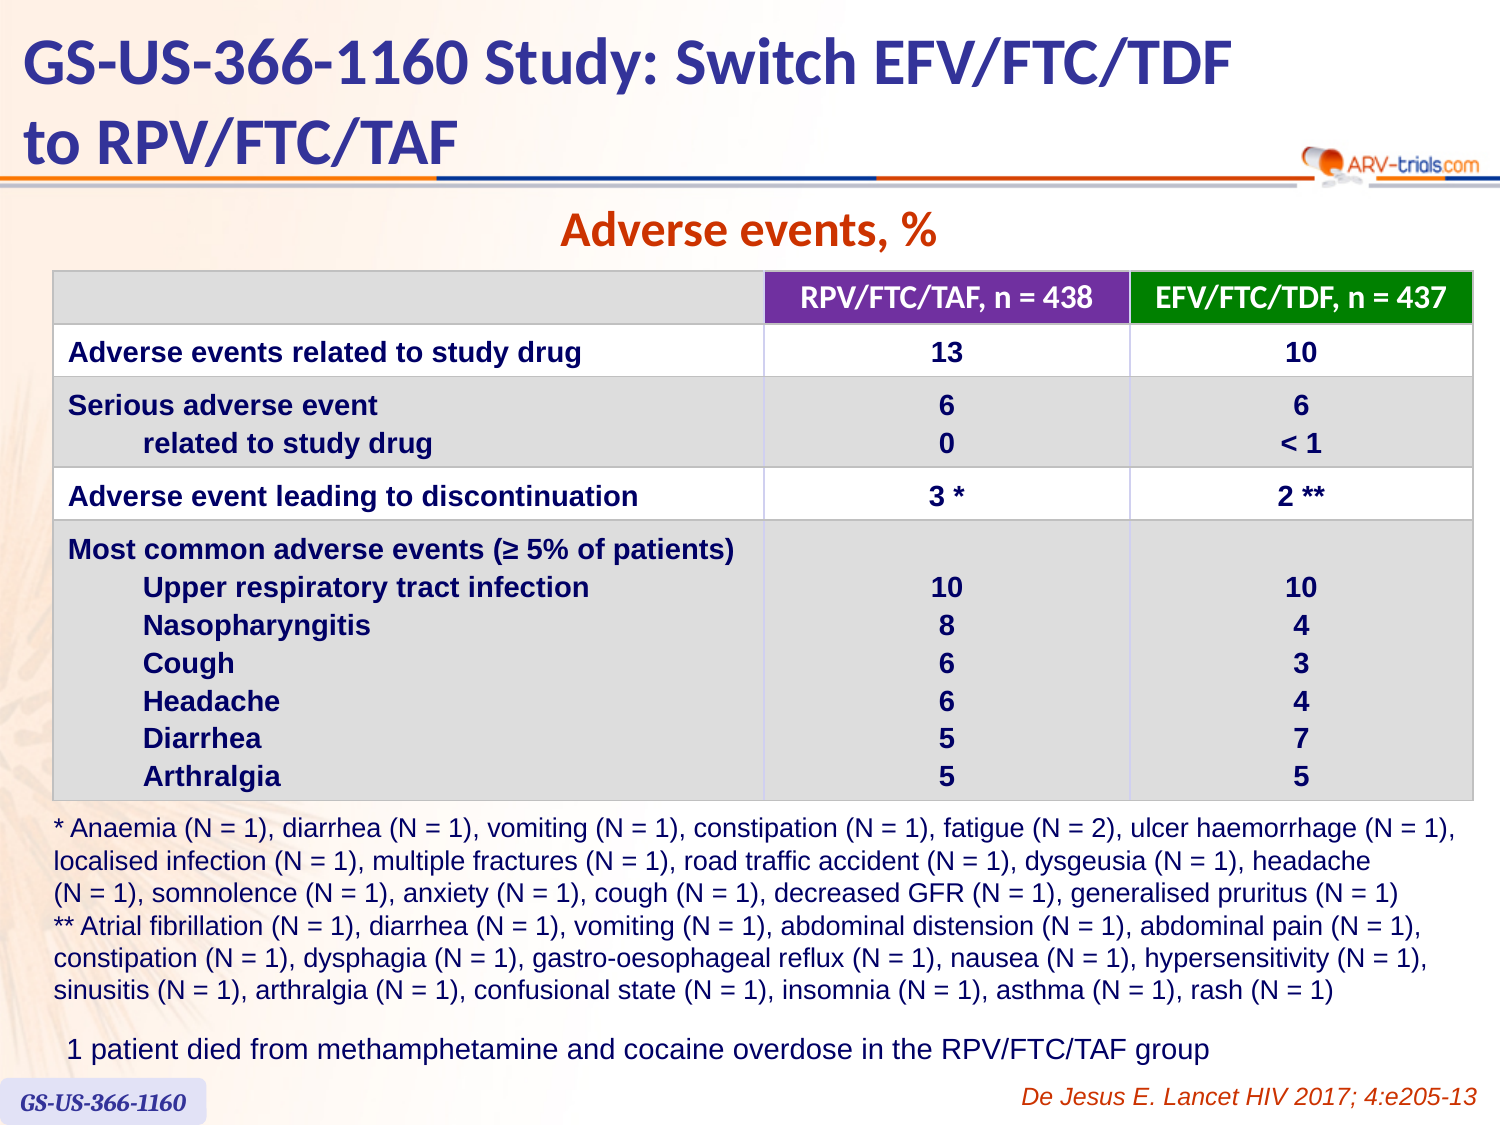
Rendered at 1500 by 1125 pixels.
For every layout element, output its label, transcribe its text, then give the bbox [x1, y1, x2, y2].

table_cell 2 ** [1131, 468, 1472, 519]
text_box De Jesus E. Lancet HIV 2017; 4:e205-13 [749, 1073, 1493, 1118]
text_box 1 patient died from methamphetamine and cocaine overdose in the RPV/FTC/TAF group [51, 1022, 1227, 1073]
text_box Adverse events, % [545, 188, 953, 264]
table_cell 6 0 [765, 377, 1129, 466]
text_box GS-US-366-1160 [0, 1077, 207, 1125]
table_header EFV/FTC/TDF, n = 437 [1131, 272, 1472, 323]
table_cell 10 4 3 4 7 5 [1131, 521, 1472, 800]
table_cell 10 8 6 6 5 5 [765, 521, 1129, 800]
table_header [54, 272, 763, 323]
table_cell 13 [765, 325, 1129, 376]
table_cell Adverse events related to study drug [54, 325, 763, 376]
picture [0, 0, 1500, 1125]
table_header RPV/FTC/TAF, n = 438 [765, 272, 1129, 323]
table_cell Serious adverse event related to study drug [54, 377, 763, 466]
table_cell 6 < 1 [1131, 377, 1472, 466]
table_cell Most common adverse events (≥ 5% of patients) Upper respiratory tract infection Nasopharyngitis Cough Headache Diarrhea Arthralgia [54, 521, 763, 800]
table_cell 3 * [765, 468, 1129, 519]
table_cell Adverse event leading to discontinuation [54, 468, 763, 519]
table_cell 10 [1131, 325, 1472, 376]
text_box * Anaemia (N = 1), diarrhea (N = 1), vomiting (N = 1), constipation (N = 1), fatigue (N = 2), ulcer haemorrhage (N = 1), localised infection (N = 1), multiple fractures (N = 1), road traffic accident (N = 1), dysgeusia (N = 1), headache (N = 1), somnolence (N = 1), anxiety (N = 1), cough (N = 1), decreased GFR (N = 1), generalised pruritus (N = 1) ** Atrial fibrillation (N = 1), diarrhea (N = 1), vomiting (N = 1), abdominal distension (N = 1), abdominal pain (N = 1), constipation (N = 1), dysphagia (N = 1), gastro-oesophageal reflux (N = 1), nausea (N = 1), hypersensitivity (N = 1), sinusitis (N = 1), arthralgia (N = 1), confusional state (N = 1), insomnia (N = 1), asthma (N = 1), rash (N = 1) [38, 802, 1485, 1013]
title GS-US-366-1160 Study: Switch EFV/FTC/TDF to RPV/FTC/TAF [8, 6, 1353, 190]
